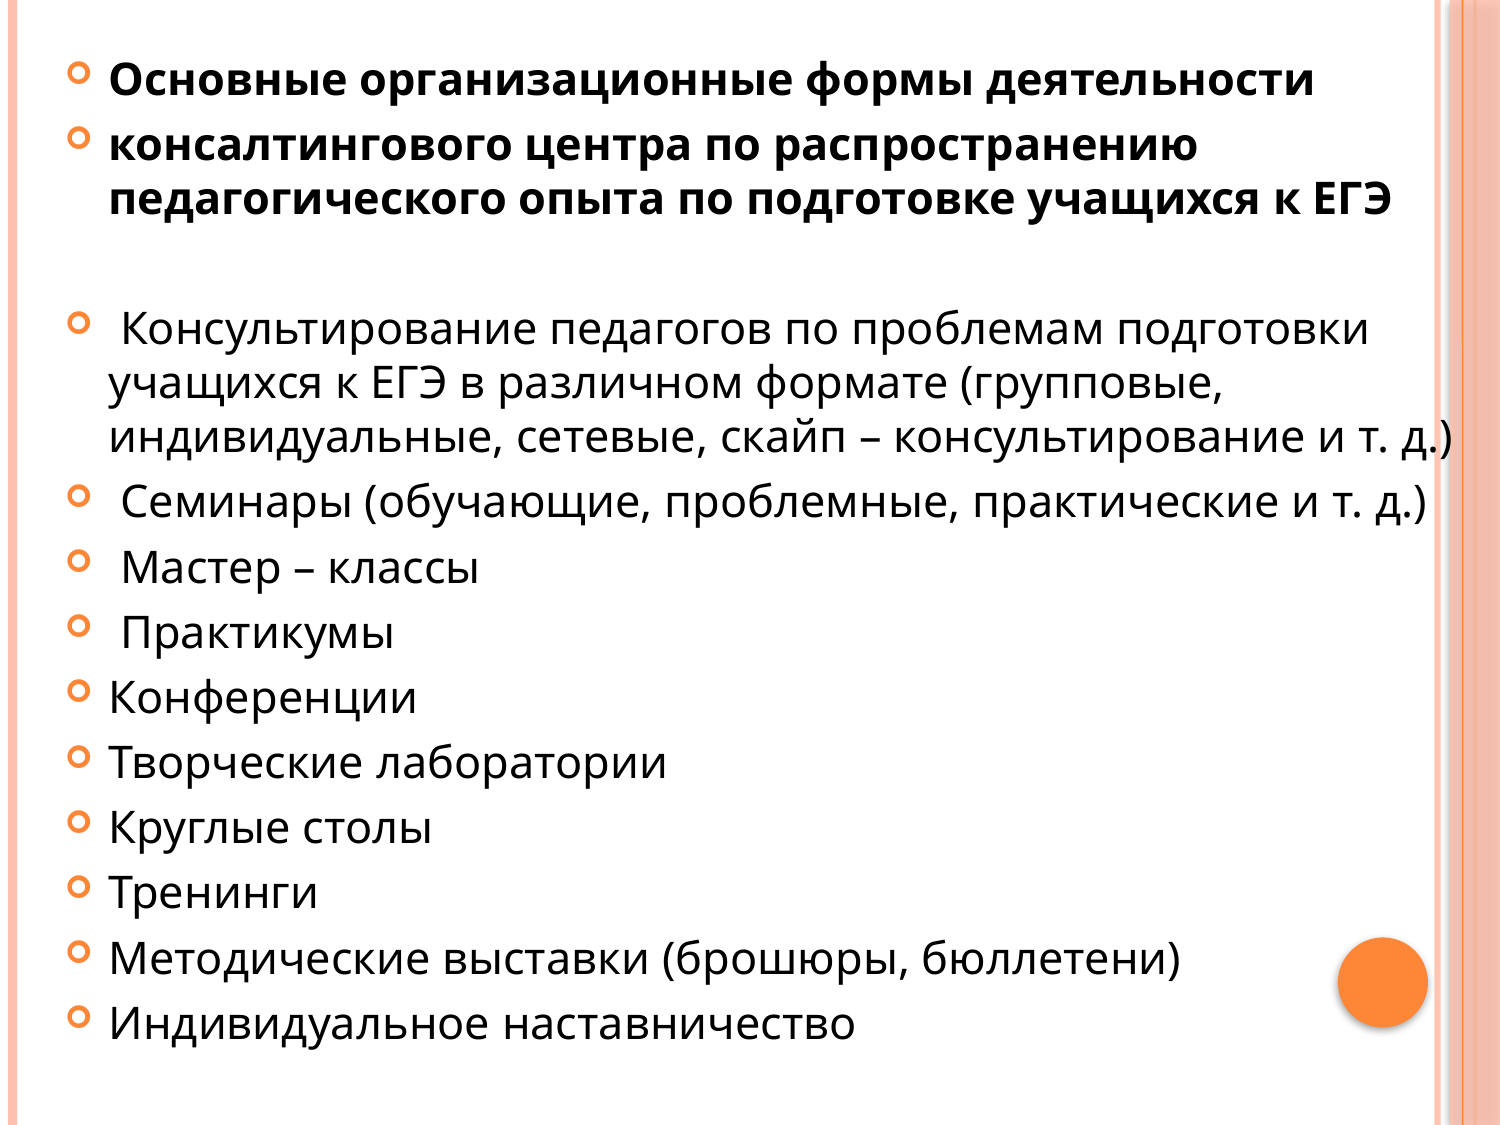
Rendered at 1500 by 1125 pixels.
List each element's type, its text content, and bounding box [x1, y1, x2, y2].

list Основные организационные формы деятельности консалтингового центра по распространению педагогического опыта по подготовке учащихся к ЕГЭ Консультирование педагогов по проблемам подготовки учащихся к ЕГЭ в различном формате (групповые, индивидуальные, сетевые, скайп – консультирование и т. д.) Семинары (обучающие, проблемные, практические и т. д.) Мастер – классы Практикумы Конференции Творческие лаборатории Круглые столы Тренинги Методические выставки (брошюры, бюллетени) Индивидуальное наставничество [50, 42, 1475, 1071]
